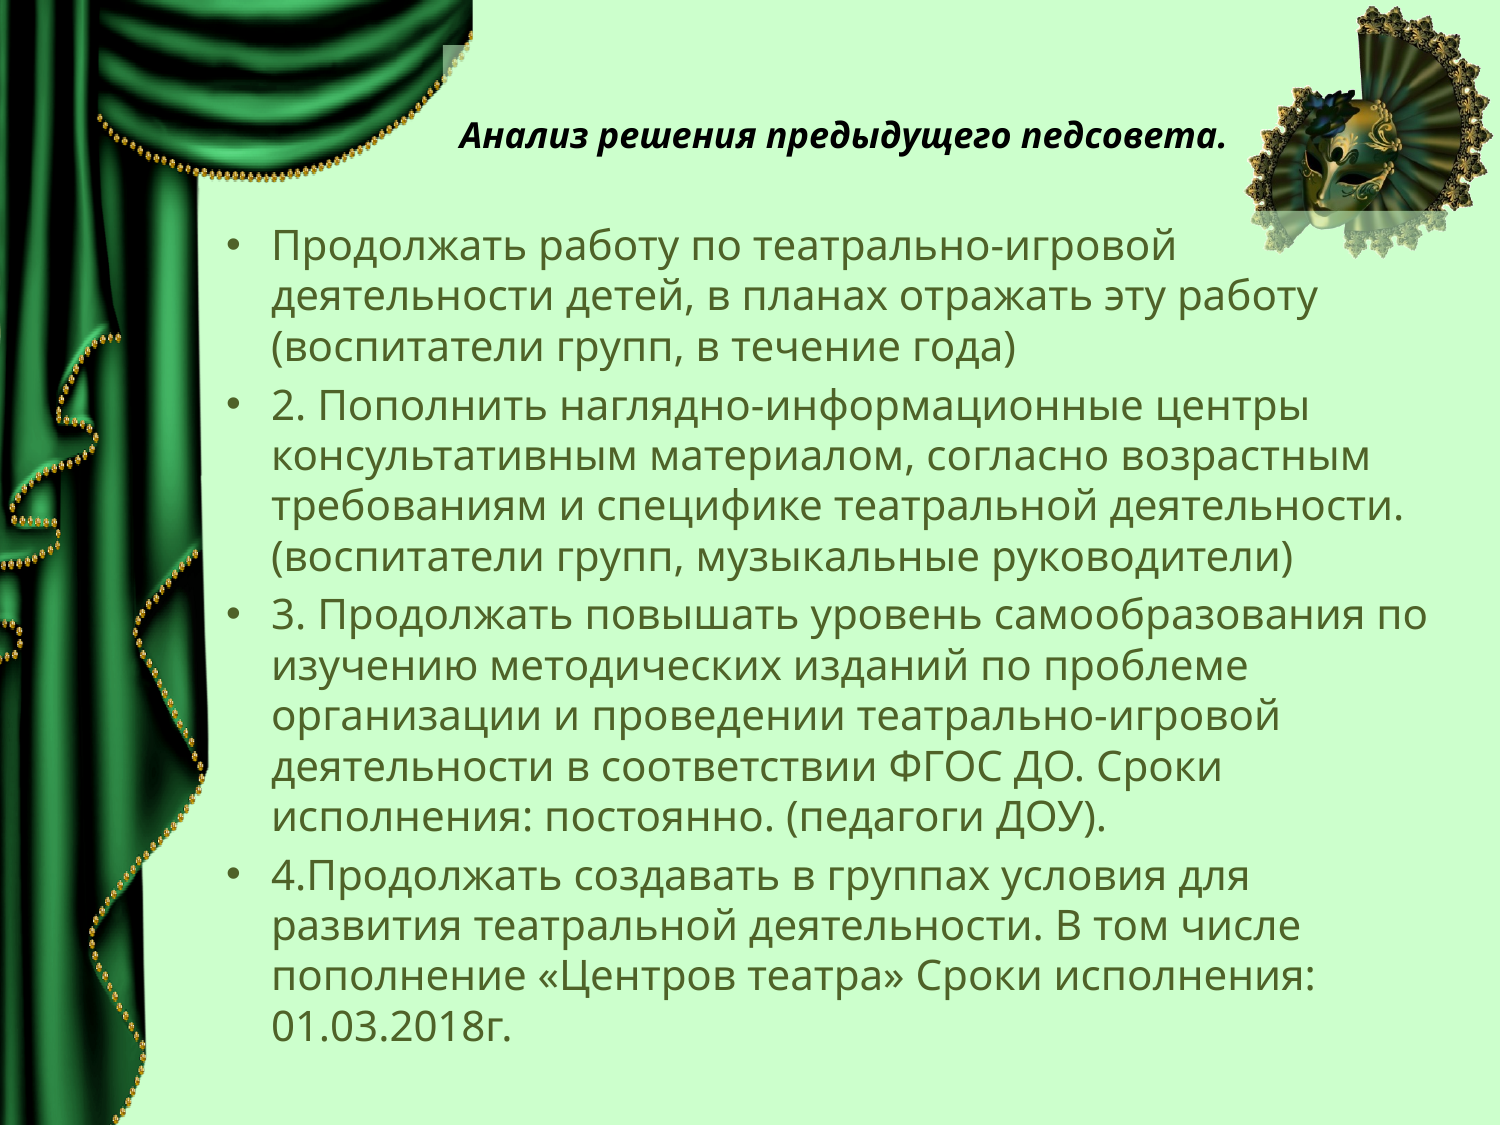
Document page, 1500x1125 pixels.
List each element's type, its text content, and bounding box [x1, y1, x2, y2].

picture [0, 0, 473, 1125]
picture [1238, 0, 1500, 268]
list Продолжать работу по театрально-игровой деятельности детей, в планах отражать эту работу (воспитатели групп, в течение года) 2. Пополнить наглядно-информационные центры консультативным материалом, согласно возрастным требованиям и специфике театральной деятельности. (воспитатели групп, музыкальные руководители) 3. Продолжать повышать уровень самообразования по изучению методических изданий по проблеме организации и проведении театрально-игровой деятельности в соответствии ФГОС ДО. Сроки исполнения: постоянно. (педагоги ДОУ). 4.Продолжать создавать в группах условия для развития театральной деятельности. В том числе пополнение «Центров театра» Сроки исполнения: 01.03.2018г. [210, 210, 1461, 1059]
title Анализ решения предыдущего педсовета. [442, 45, 1247, 210]
